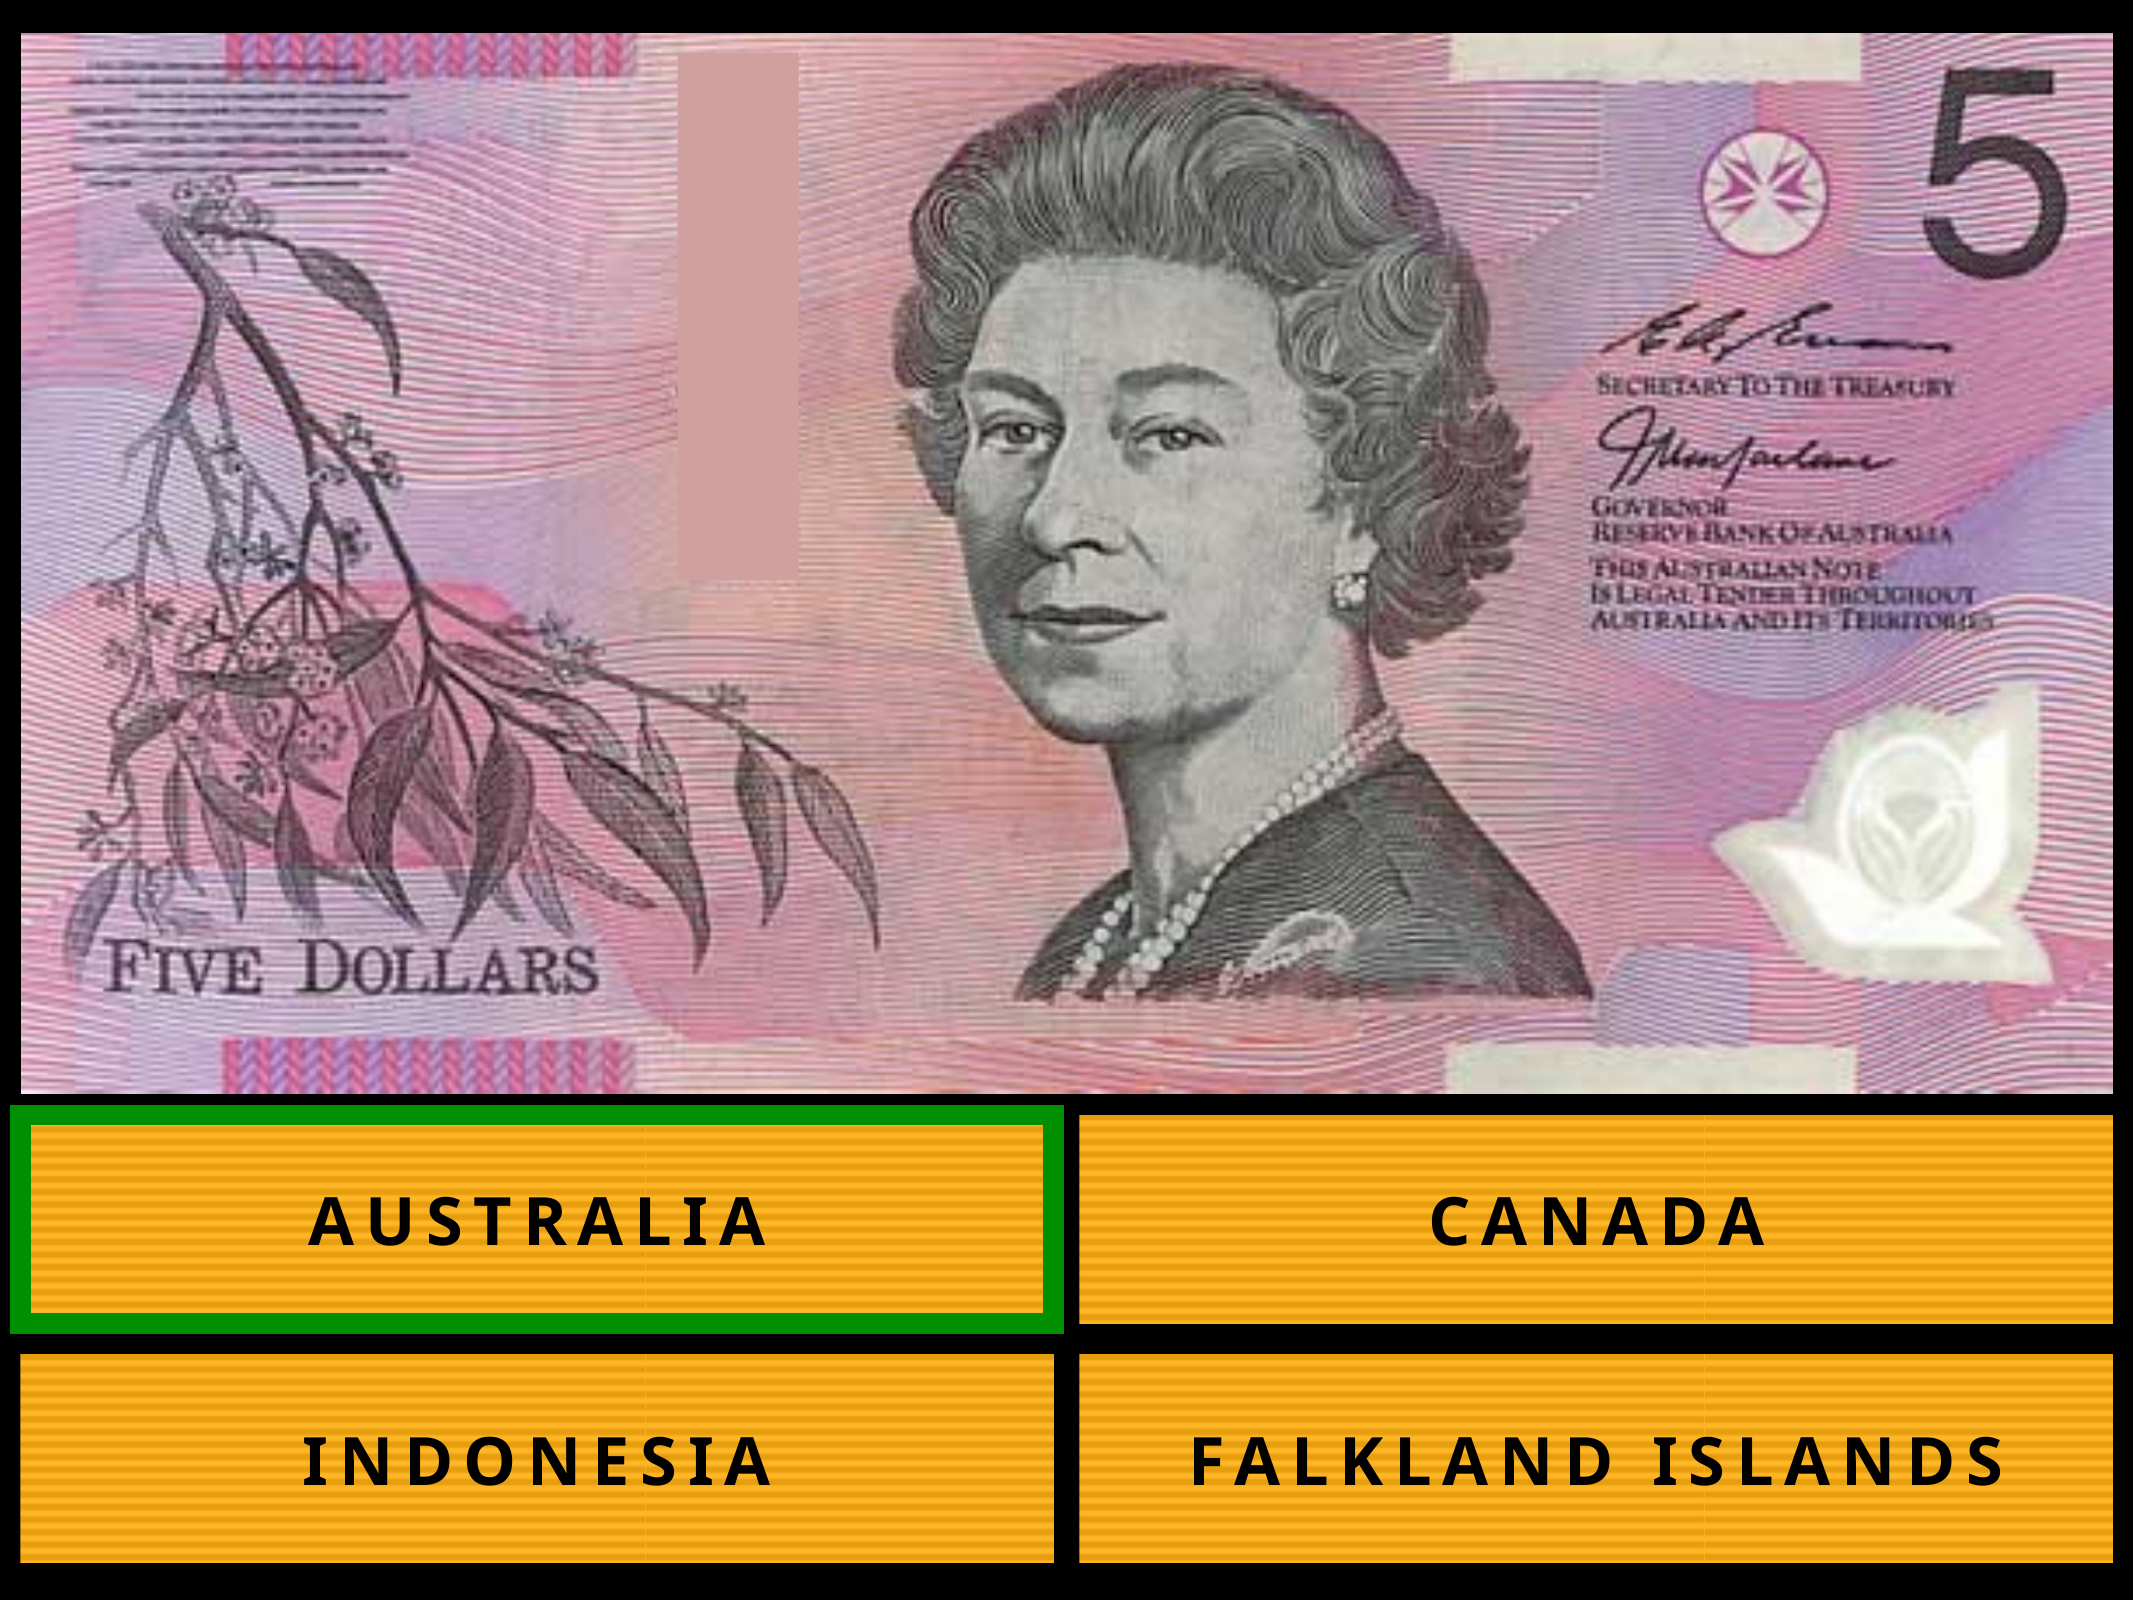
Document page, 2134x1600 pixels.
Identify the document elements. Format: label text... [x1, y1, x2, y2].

picture [20, 33, 2113, 1094]
text_box [20, 1115, 1054, 1324]
text_box Falkland islands [1079, 1354, 2113, 1563]
text_box Indonesia [20, 1354, 1054, 1563]
text_box Canada [1079, 1115, 2113, 1324]
